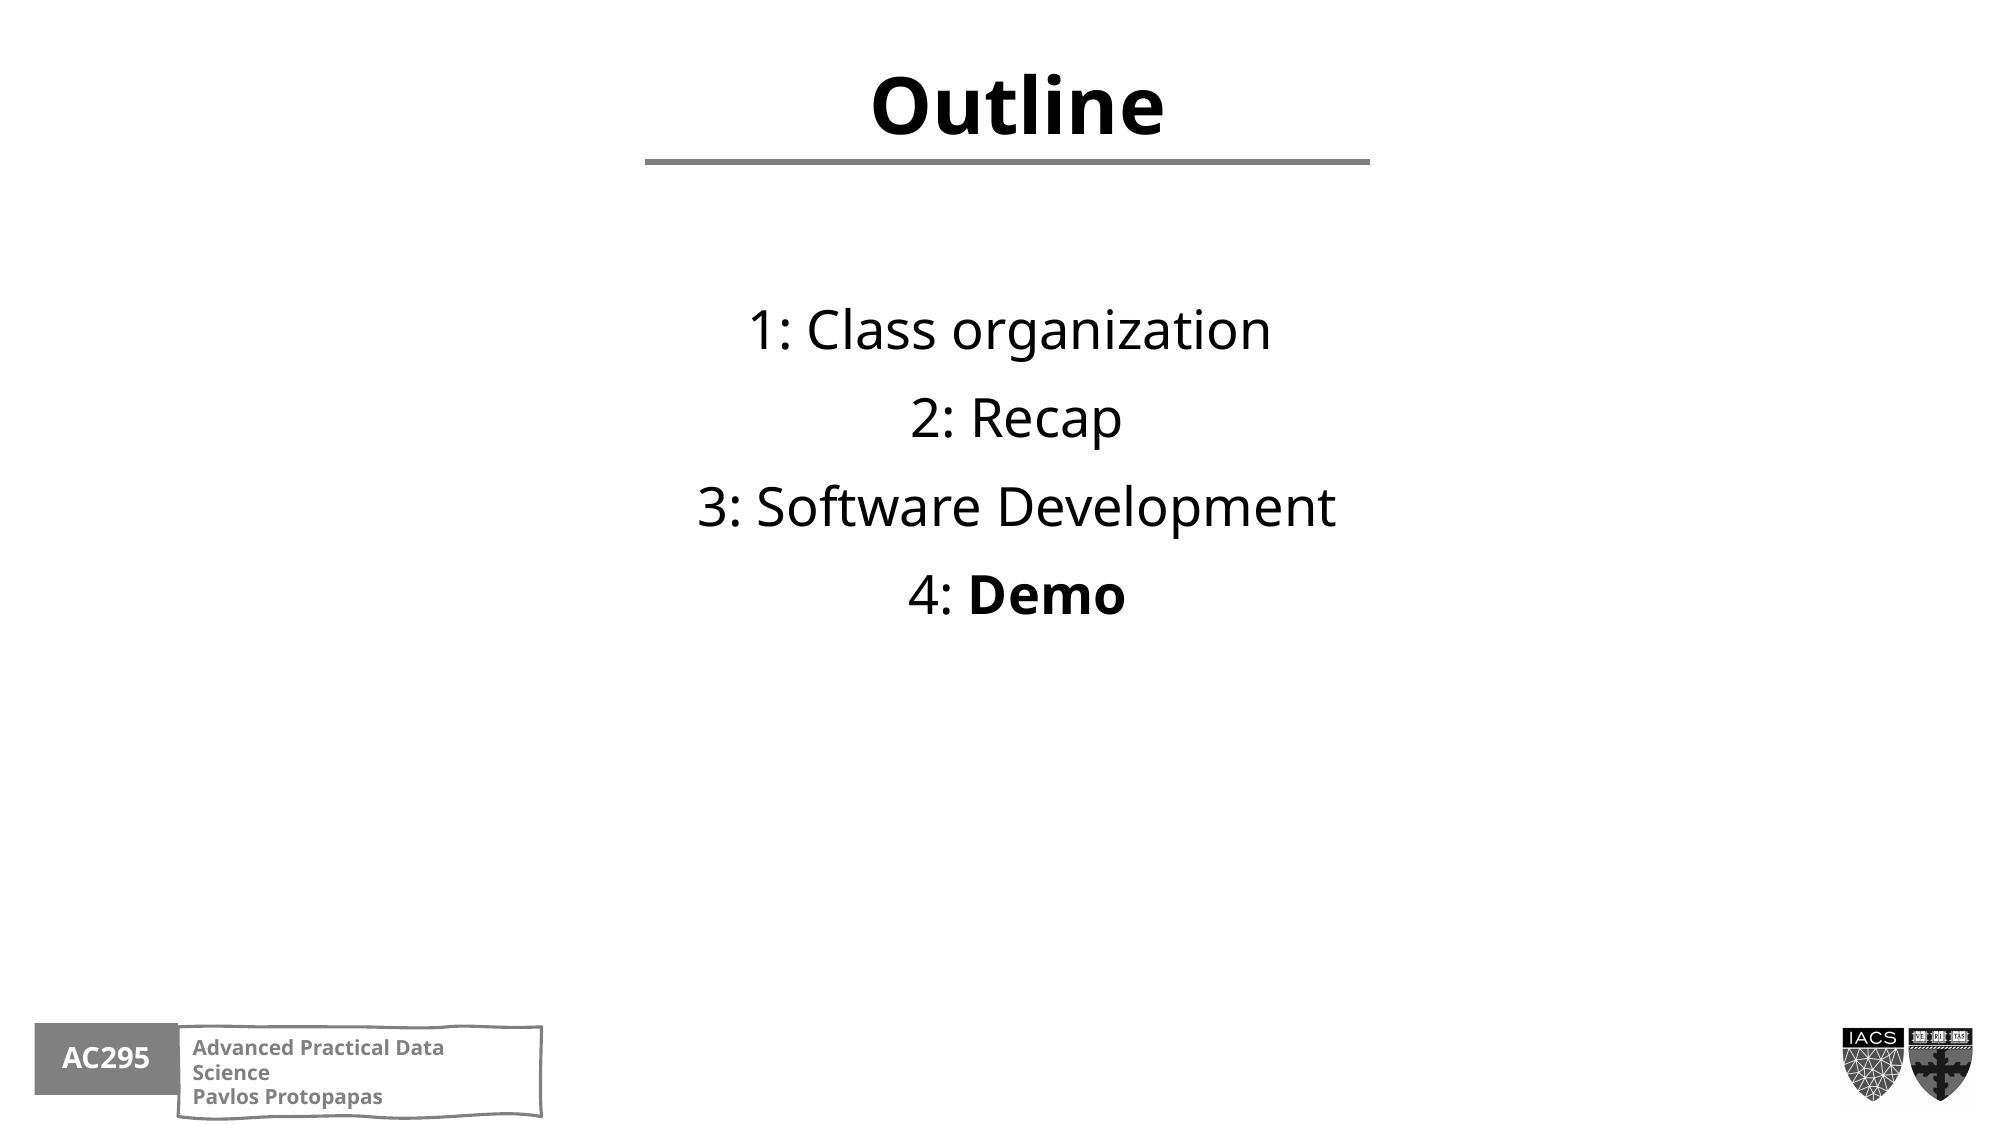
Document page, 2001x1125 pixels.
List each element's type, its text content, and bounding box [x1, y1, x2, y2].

picture [1838, 1023, 1977, 1107]
list Outline [167, 48, 1868, 160]
list 1: Class organization 2: Recap 3: Software Development 4: Demo [290, 287, 1745, 953]
